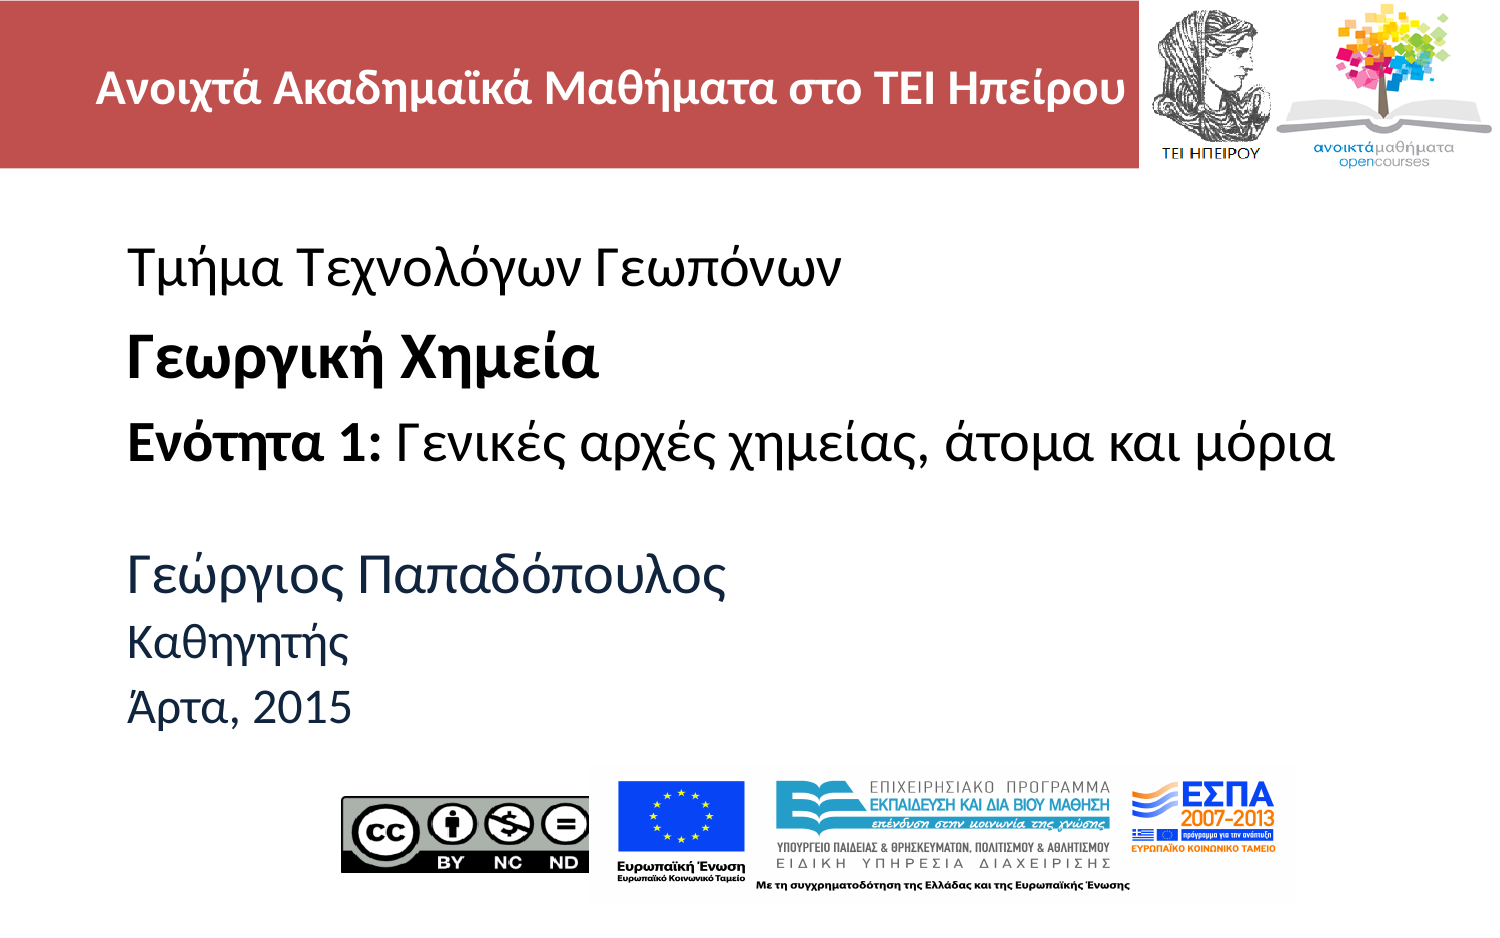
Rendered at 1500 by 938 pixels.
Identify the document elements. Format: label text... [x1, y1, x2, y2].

text_box Ανοιχτά Ακαδημαϊκά Μαθήματα στο ΤΕΙ Ηπείρου [0, 0, 1137, 169]
picture [1139, 0, 1500, 170]
picture [341, 764, 1297, 905]
subtitle Τμήμα Τεχνολόγων Γεωπόνων Γεωργική Χημεία Ενότητα 1: Γενικές αρχές χημείας, άτομα και μόρια Γεώργιος Παπαδόπουλος Καθηγητής Άρτα, 2015 [112, 220, 1388, 664]
